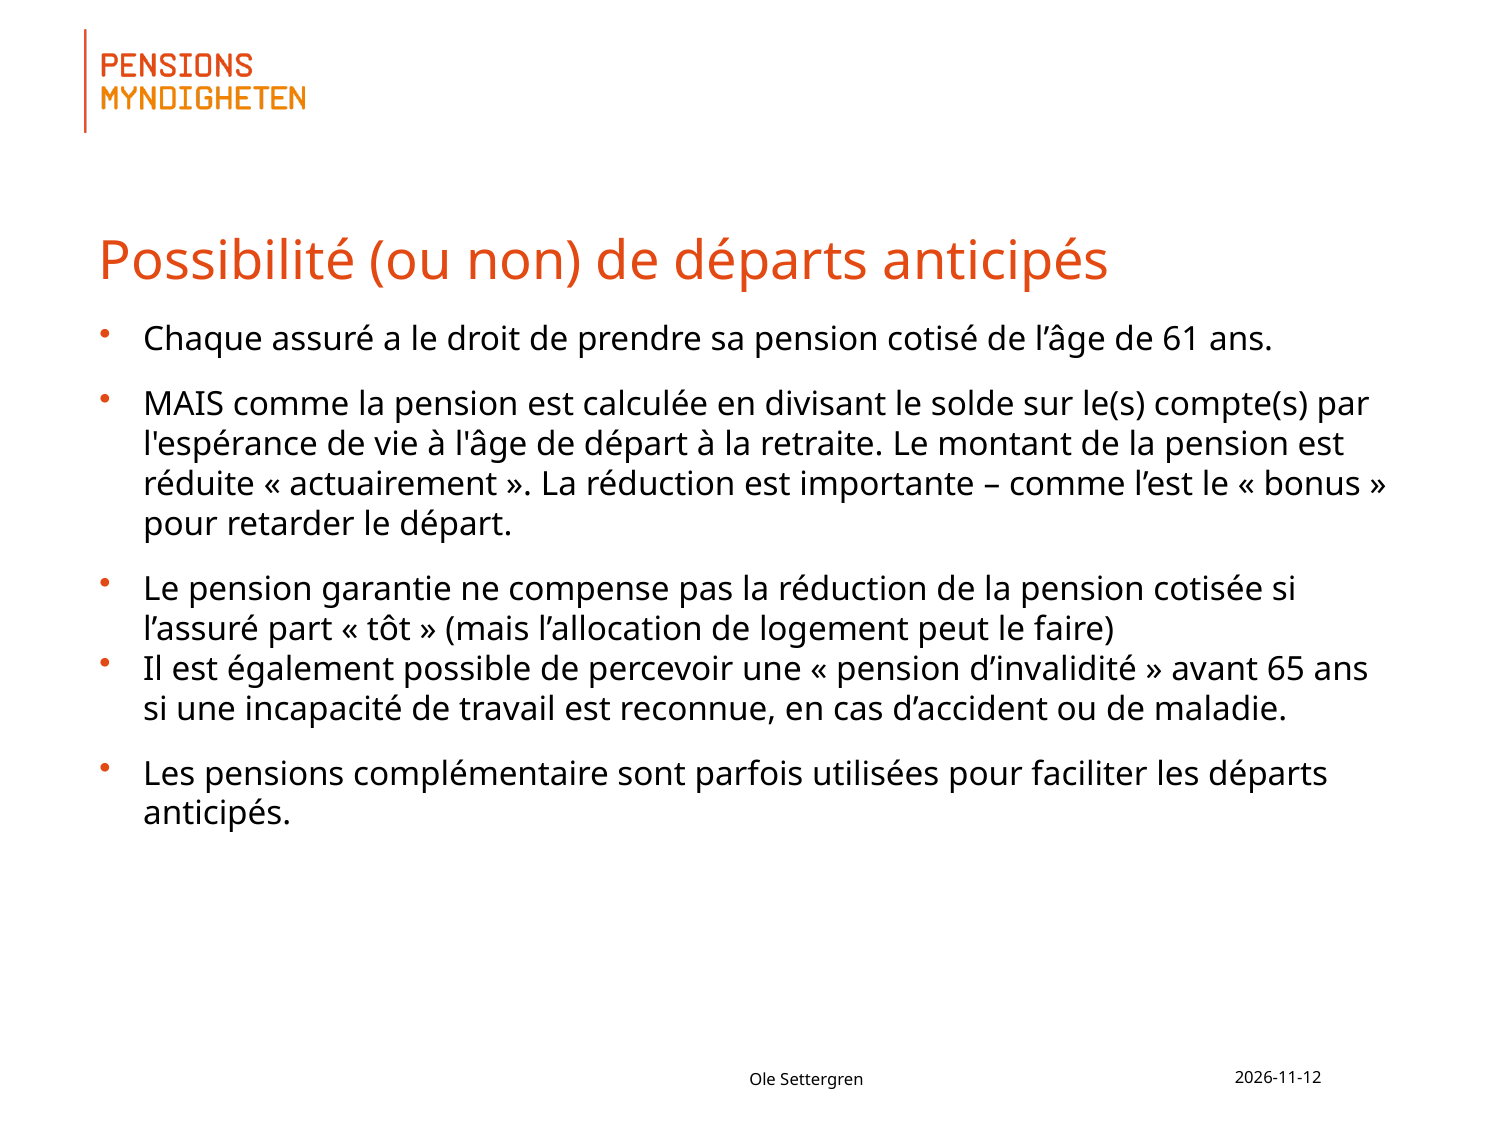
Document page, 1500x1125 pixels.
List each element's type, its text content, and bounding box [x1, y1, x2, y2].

footer Ole Settergren [734, 1061, 1207, 1097]
picture [84, 29, 305, 133]
list Chaque assuré a le droit de prendre sa pension cotisé de l’âge de 61 ans. MAIS comme la pension est calculée en divisant le solde sur le(s) compte(s) par l'espérance de vie à l'âge de départ à la retraite. Le montant de la pension est réduite « actuairement ». La réduction est importante – comme l’est le « bonus » pour retarder le départ. Le pension garantie ne compense pas la réduction de la pension cotisée si l’assuré part « tôt » (mais l’allocation de logement peut le faire) Il est également possible de percevoir une « pension d’invalidité » avant 65 ans si une incapacité de travail est reconnue, en cas d’accident ou de maladie. Les pensions complémentaire sont parfois utilisées pour faciliter les départs anticipés. [84, 309, 1415, 1050]
title Possibilité (ou non) de départs anticipés [83, 161, 1415, 299]
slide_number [1219, 1061, 1368, 1098]
